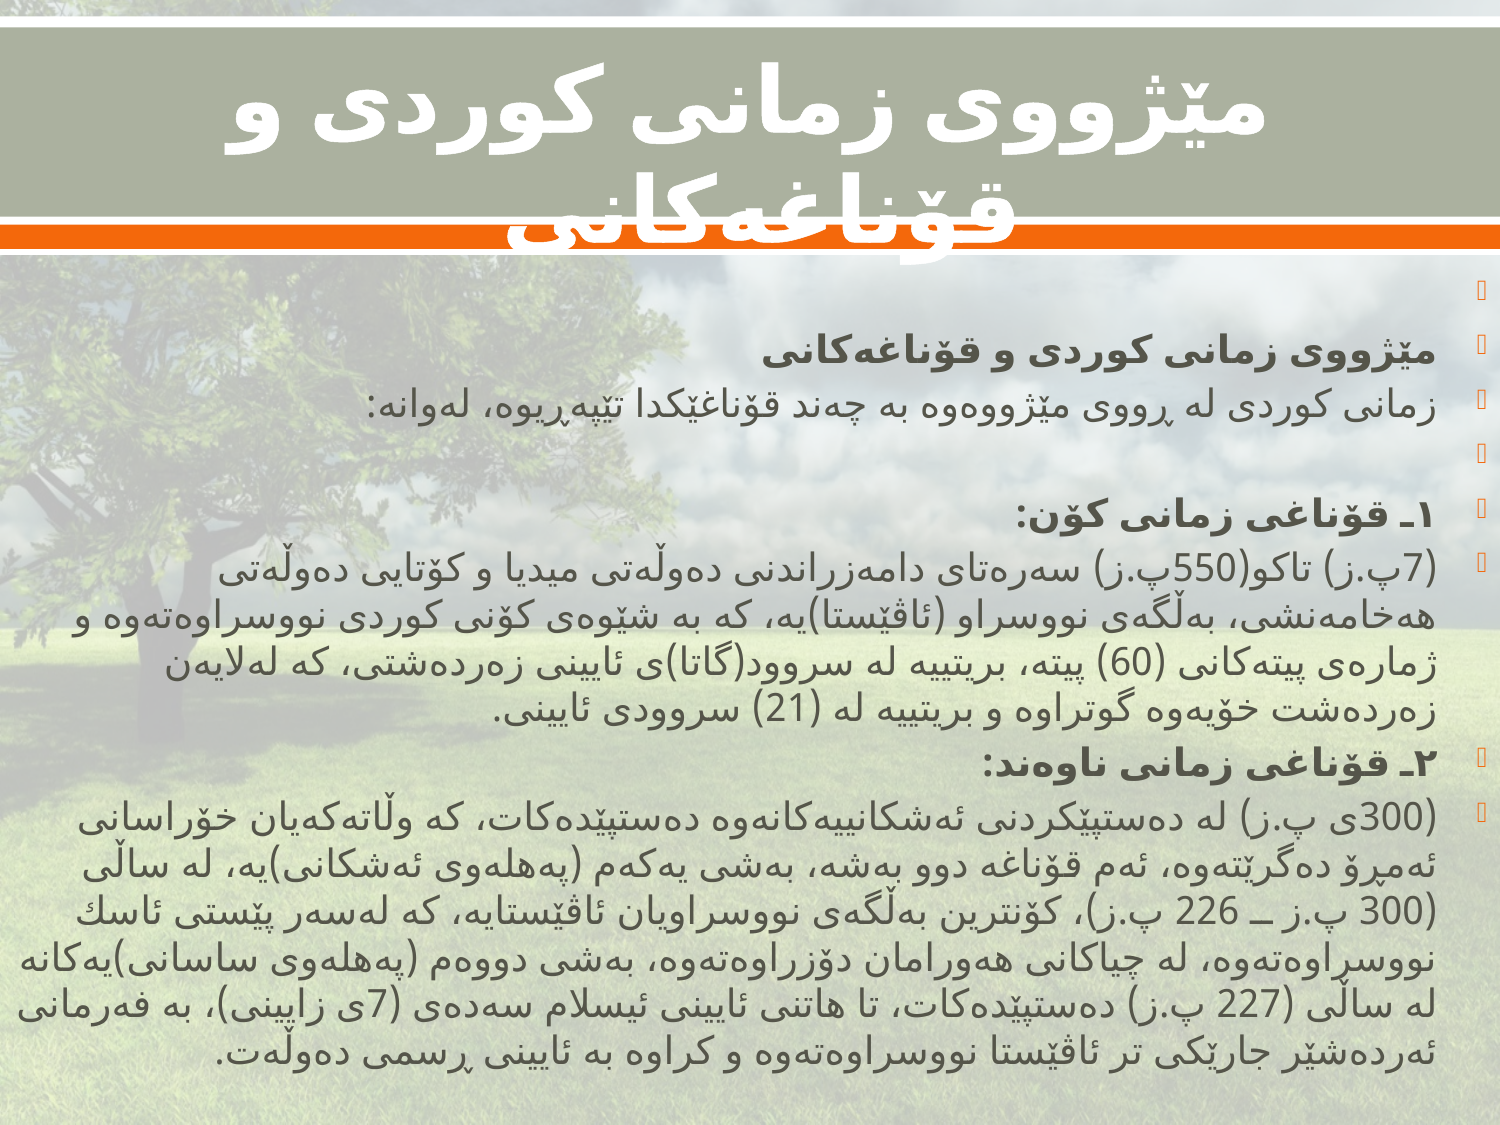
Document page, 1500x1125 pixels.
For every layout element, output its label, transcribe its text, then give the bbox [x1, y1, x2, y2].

list مێژووی زمانی كوردی و قۆناغه‌كانی زمانی كوردی له‌ ڕووی مێژووه‌وه‌ به‌ چه‌ند قۆناغێكدا تێپه‌ڕیوه‌، له‌وانه‌: ١ـ قۆناغی زمانی كۆن: (7پ.ز) تاكو(550پ.ز) سه‌ره‌تای دامه‌زراندنی ده‌وڵه‌تی میدیا و كۆتایی ده‌وڵه‌تی هه‌خامه‌نشی، به‌ڵگه‌ی نووسراو (ئاڤێستا)یه‌، كه‌ به‌ شێوه‌ی كۆنی كوردی نووسراوه‌ته‌وه‌ و ژماره‌ی پیته‌كانی (60) پیته‌، بریتییه‌ له‌ سروود(گاتا)ی ئایینی زه‌رده‌شتی، كه‌ له‌لایه‌ن زه‌رده‌شت خۆیه‌وه‌ گوتراوه‌ و بریتییه‌ له‌ (21) سروودی ئایینی. ٢ـ قۆناغی زمانی ناوه‌ند: (300ی پ.ز) له‌ ده‌ستپێكردنی ئه‌شكانییه‌كانه‌وه‌ ده‌ستپێده‌كات، كه‌ وڵاته‌كه‌یان خۆراسانی ئه‌مڕۆ ده‌گرێته‌وه‌، ئه‌م قۆناغه‌ دوو به‌شه، به‌شی یه‌كه‌م (په‌هله‌وی ئه‌شكانی)یه‌، له‌ ساڵی (300 پ.ز ــ 226 پ.ز)، كۆنترین به‌ڵگه‌ی نووسراویان ئاڤێستایه‌، كه‌ له‌سه‌ر پێستی ئاسك نووسراوه‌ته‌وه‌، له‌ چیاكانی هه‌ورامان دۆزراوه‌ته‌وه‌، به‌شی دووه‌م (په‌هله‌وی ساسانی)یه‌كانه‌ له‌ ساڵی (227 پ.ز) ده‌ستپێده‌كات، تا هاتنی ئایینی ئیسلام سه‌ده‌ی (7ی زایینی)، به‌ فه‌رمانی ئه‌رده‌شێر جارێكی تر ئاڤێستا نووسراوه‌ته‌وه‌ و كراوه‌ به‌ ئایینی ڕسمی ده‌وڵه‌ت. [0, 262, 1500, 1125]
title مێژووی زمانی كوردی و قۆناغه‌كانی [0, 0, 1500, 262]
